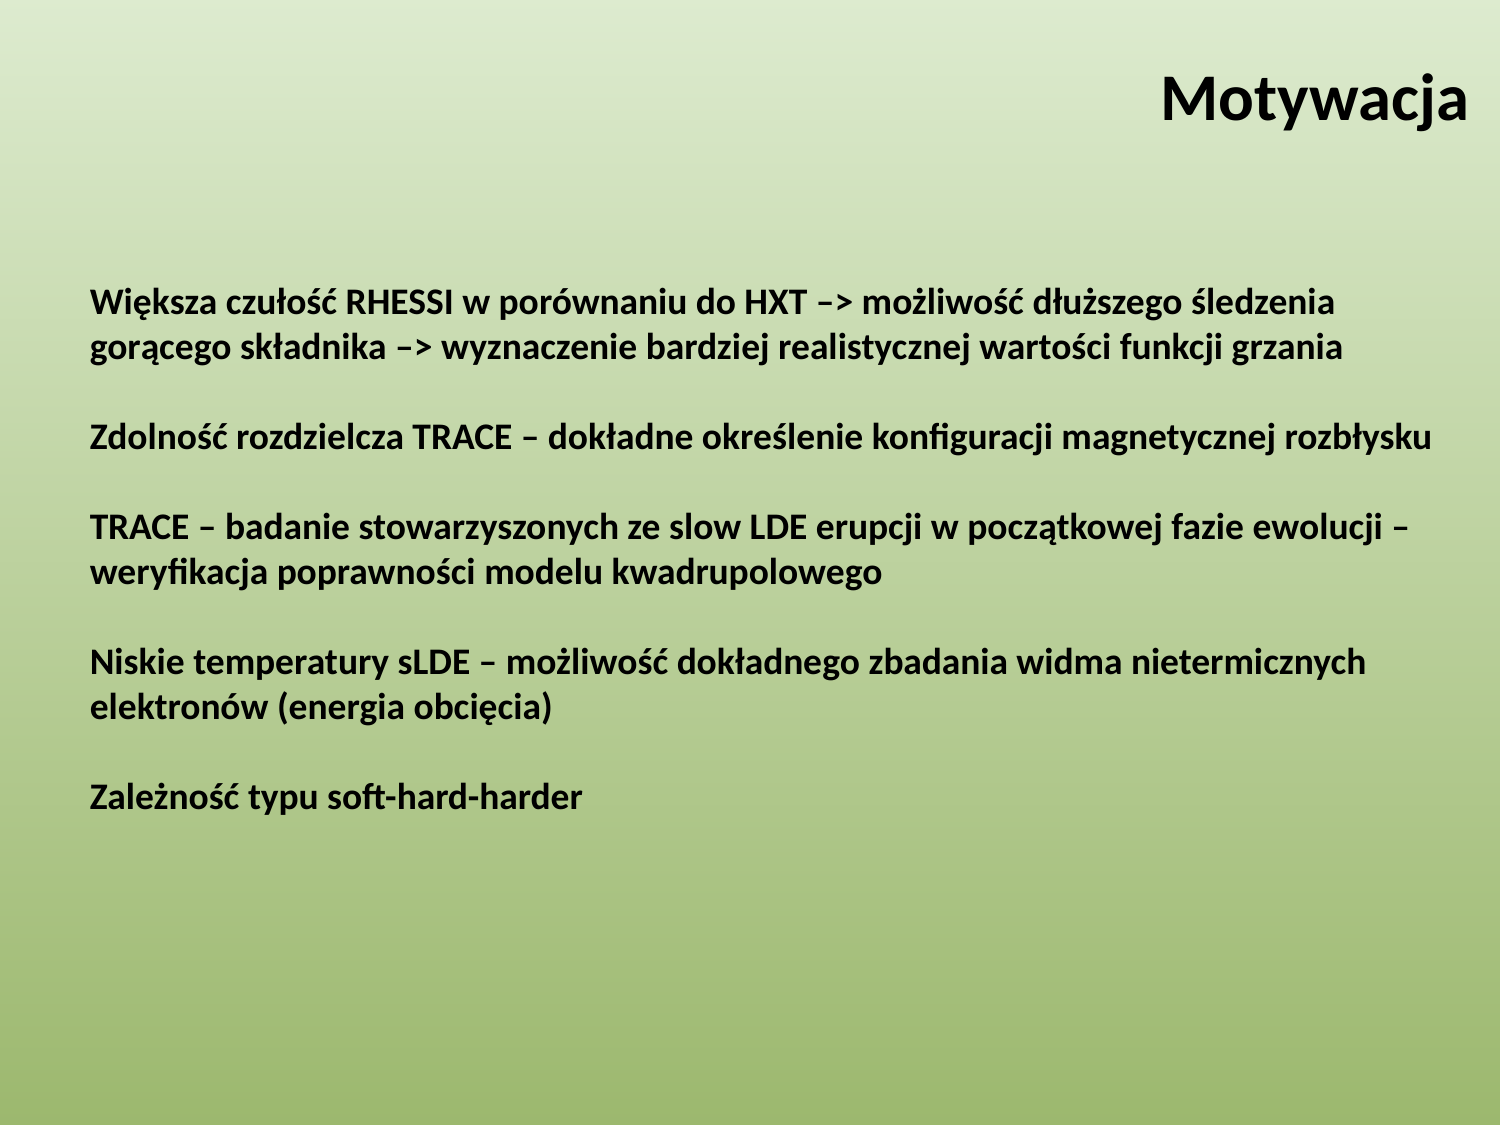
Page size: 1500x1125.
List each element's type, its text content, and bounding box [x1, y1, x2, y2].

text_box Większa czułość RHESSI w porównaniu do HXT –> możliwość dłuższego śledzenia gorącego składnika –> wyznaczenie bardziej realistycznej wartości funkcji grzania Zdolność rozdzielcza TRACE – dokładne określenie konfiguracji magnetycznej rozbłysku TRACE – badanie stowarzyszonych ze slow LDE erupcji w początkowej fazie ewolucji – weryfikacja poprawności modelu kwadrupolowego Niskie temperatury sLDE – możliwość dokładnego zbadania widma nietermicznych elektronów (energia obcięcia) Zależność typu soft-hard-harder [75, 269, 1449, 825]
text_box Motywacja [35, 46, 1485, 142]
